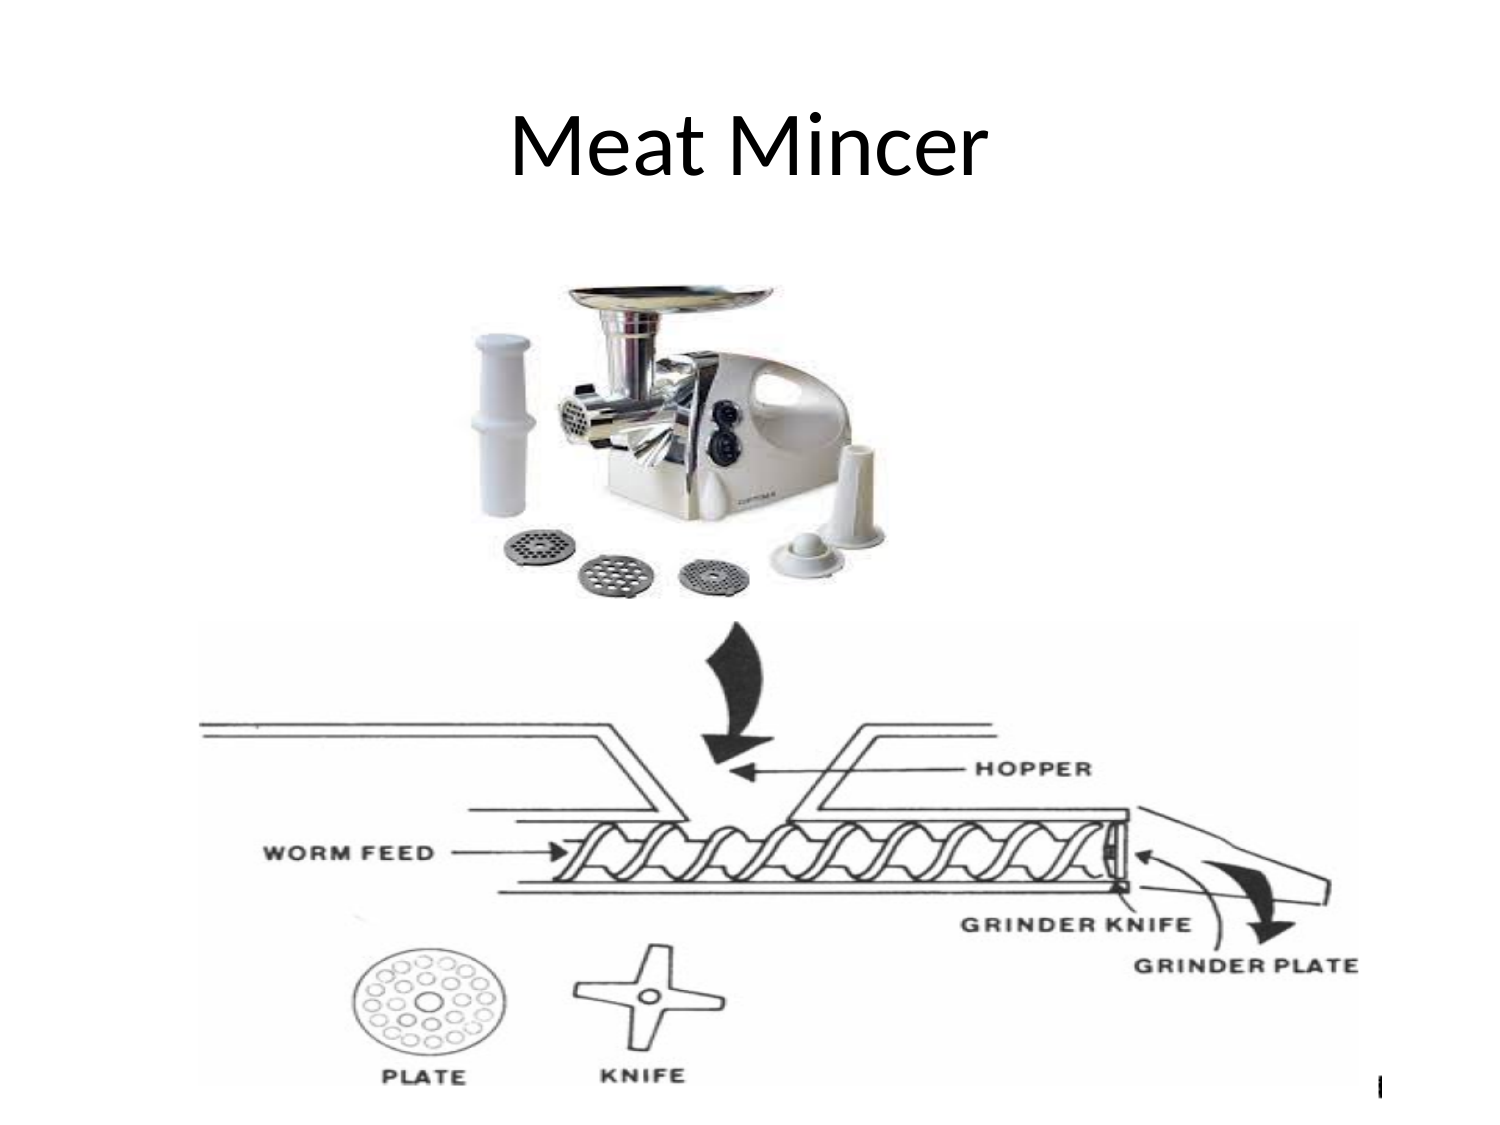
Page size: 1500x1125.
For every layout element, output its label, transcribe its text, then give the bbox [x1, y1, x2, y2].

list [437, 260, 926, 607]
picture [118, 608, 1382, 1101]
title Meat Mincer [75, 45, 1425, 233]
